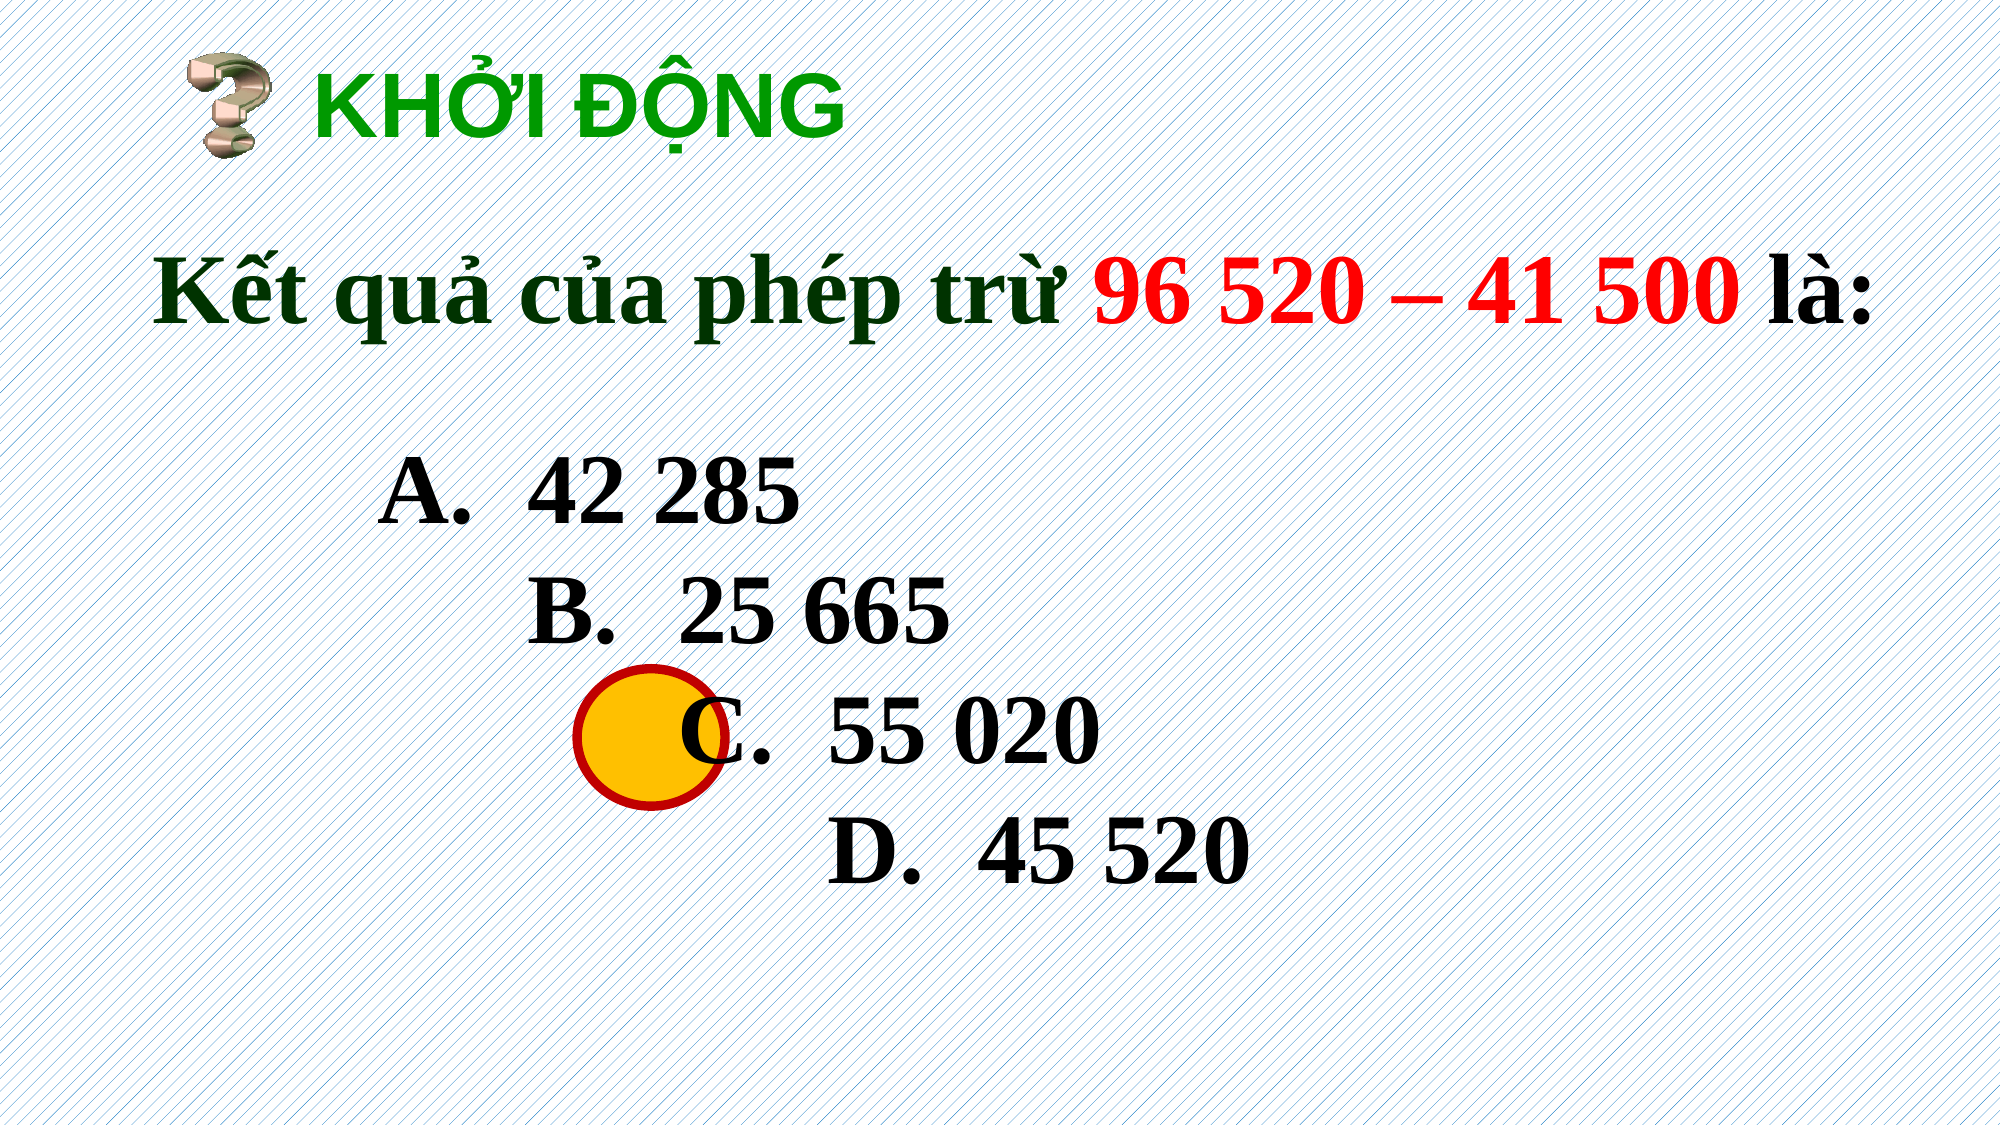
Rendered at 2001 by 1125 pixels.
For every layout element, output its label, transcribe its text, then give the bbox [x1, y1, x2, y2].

text_box Kết quả của phép trừ 96 520 – 41 500 là: A. 42 285 B. 25 665 C. 55 020 D. 45 520 [137, 216, 1953, 912]
picture [137, 37, 325, 173]
text_box KHỞI ĐỘNG [325, 38, 888, 164]
